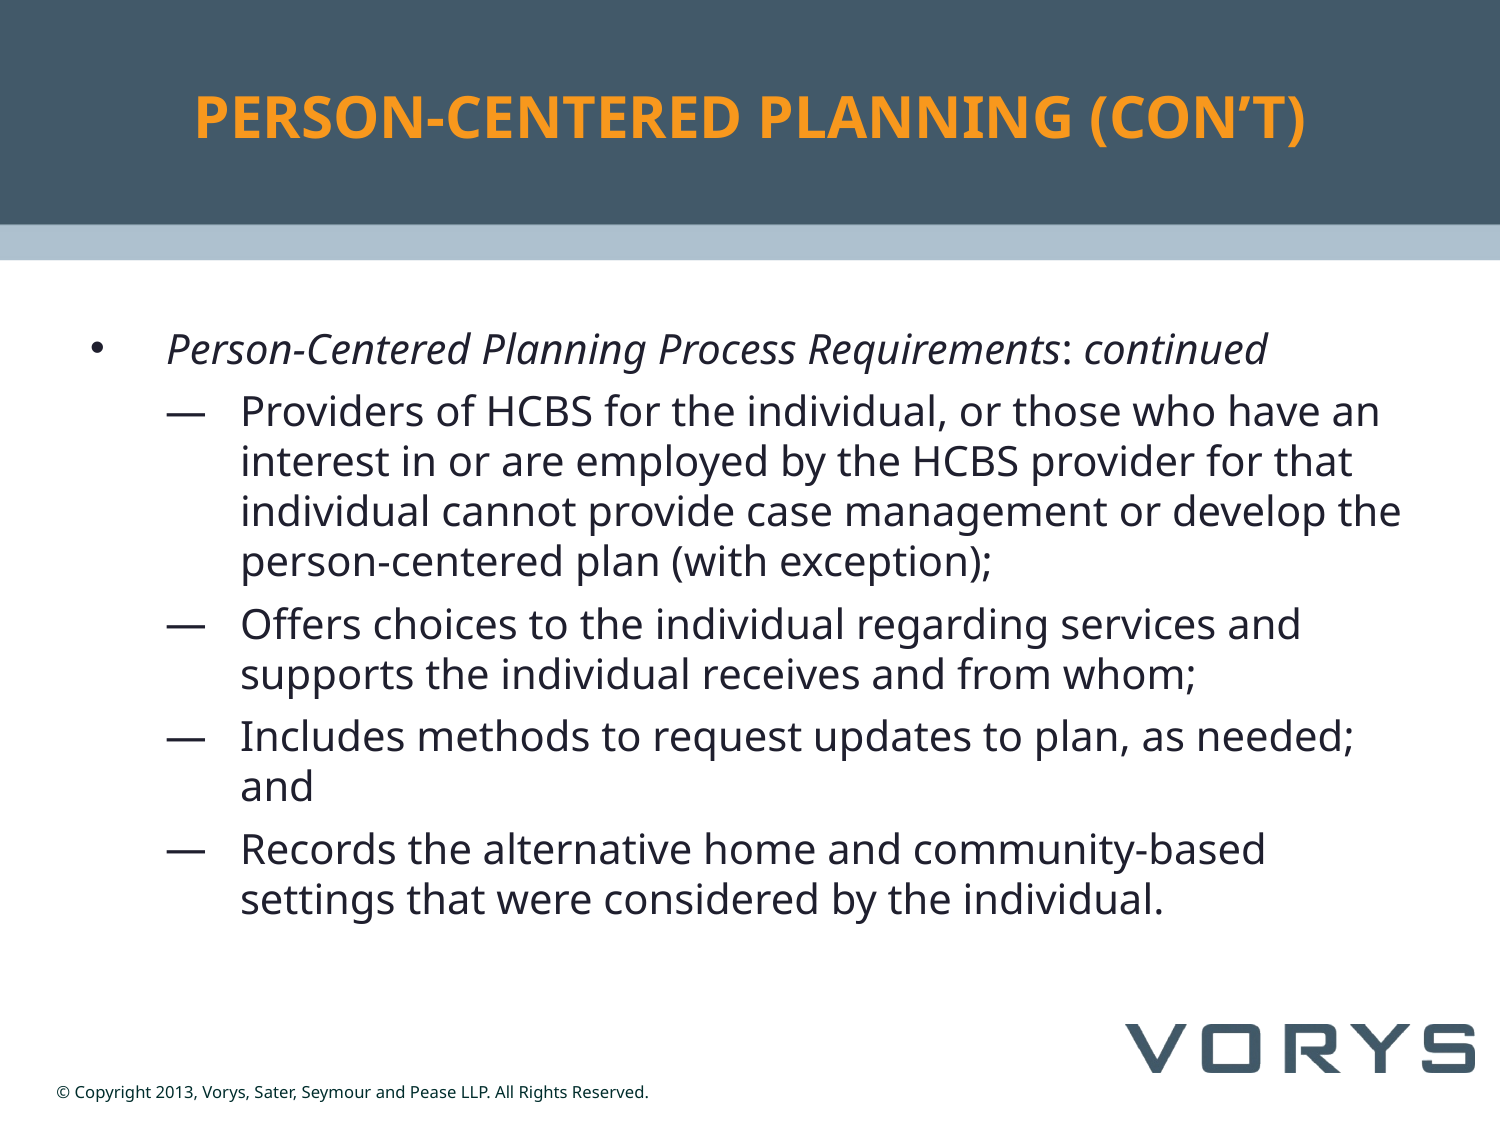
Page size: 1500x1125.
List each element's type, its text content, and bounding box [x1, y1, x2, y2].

list Person-Centered Planning Process Requirements: continued Providers of HCBS for the individual, or those who have an interest in or are employed by the HCBS provider for that individual cannot provide case management or develop the person-centered plan (with exception); Offers choices to the individual regarding services and supports the individual receives and from whom; Includes methods to request updates to plan, as needed; and Records the alternative home and community-based settings that were considered by the individual. [74, 274, 1426, 1051]
title PERSON-CENTERED PLANNING (CON’T) [74, 24, 1426, 206]
picture [0, 0, 1500, 1125]
